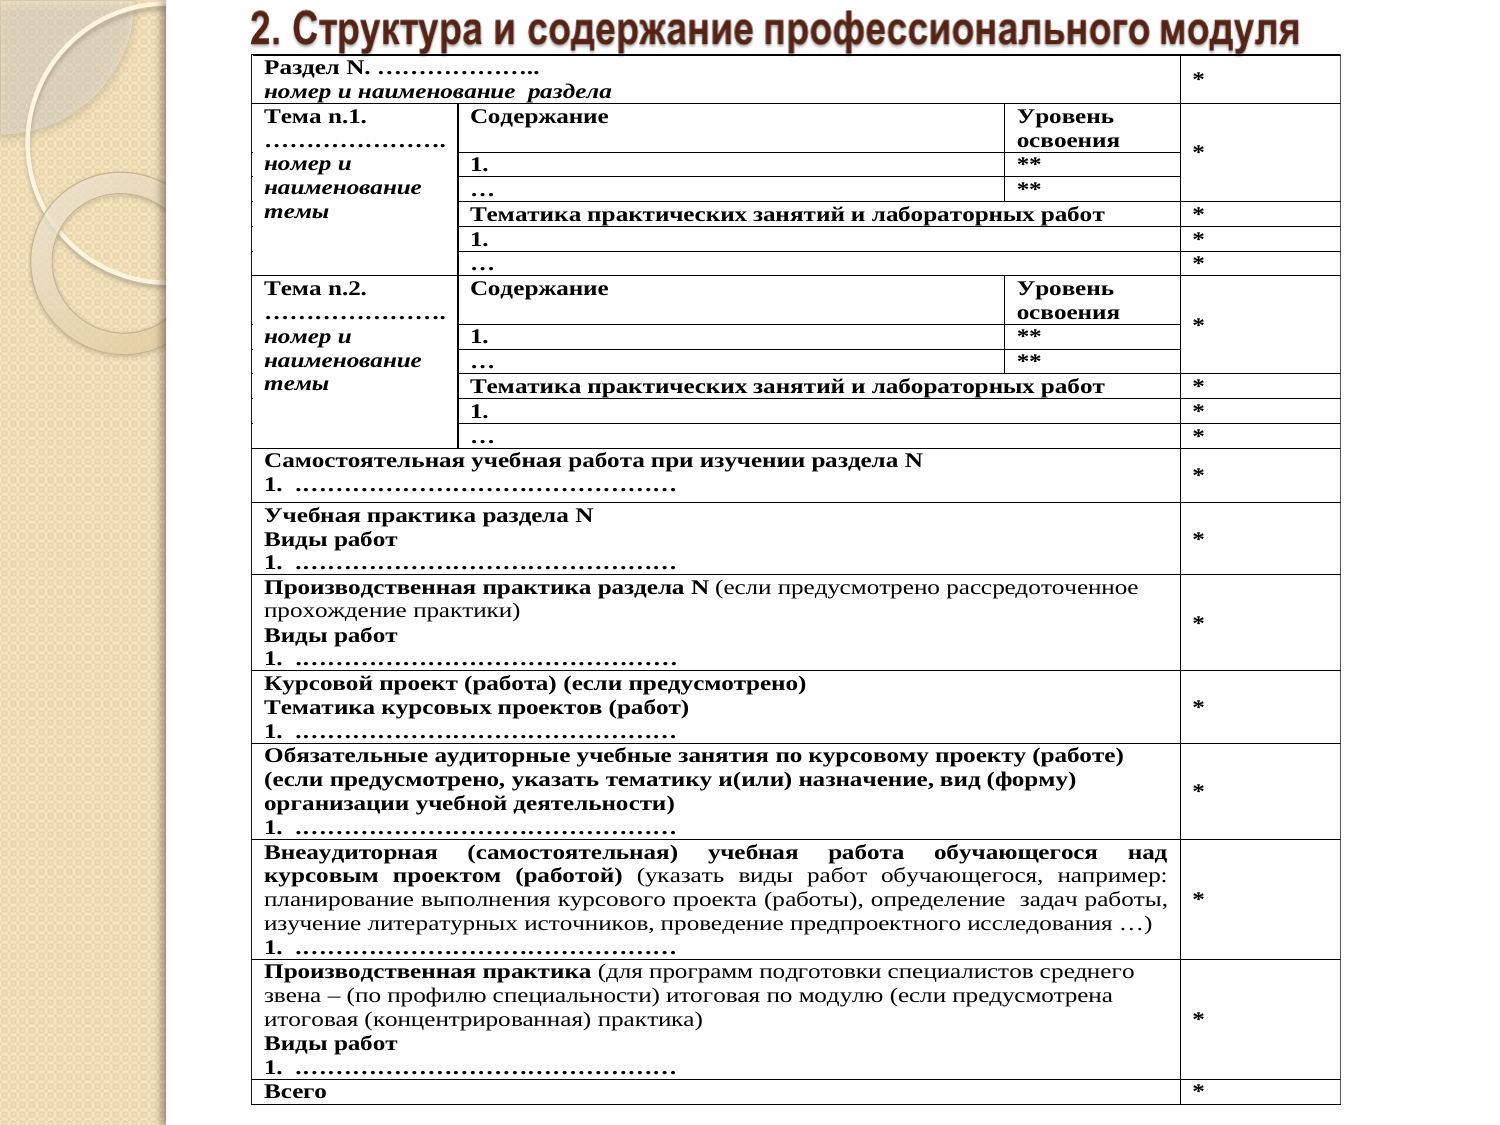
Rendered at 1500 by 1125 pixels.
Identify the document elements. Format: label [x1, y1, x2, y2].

picture [218, 0, 1466, 1115]
